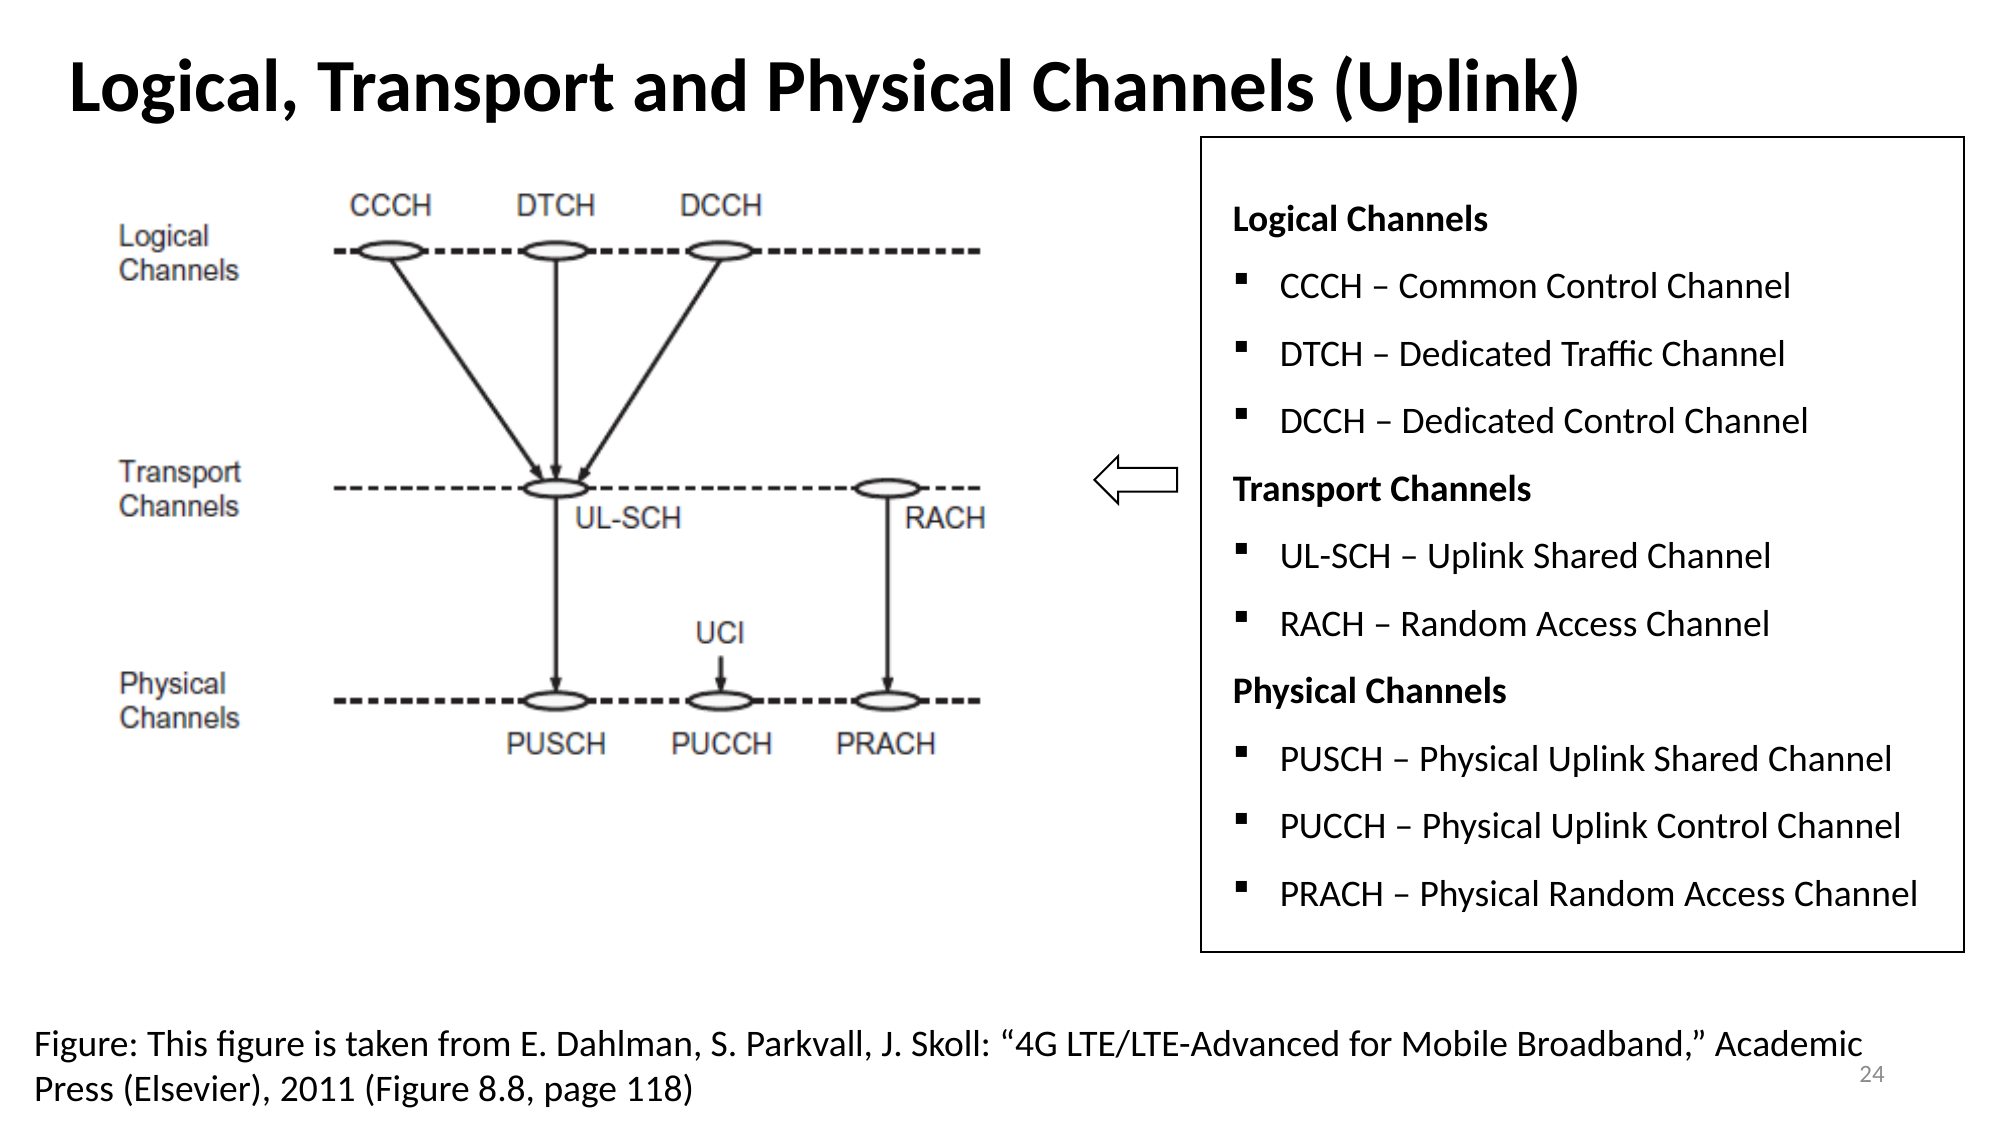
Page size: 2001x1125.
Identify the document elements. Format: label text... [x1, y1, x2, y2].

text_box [1200, 137, 1964, 953]
picture [78, 168, 1019, 776]
title Logical, Transport and Physical Channels (Uplink) [55, 14, 1964, 161]
text_box [1093, 453, 1179, 506]
text_box Figure: This figure is taken from E. Dahlman, S. Parkvall, J. Skoll: “4G LTE/LTE-Advanced for Mobile Broadband,” Academic Press (Elsevier), 2011 (Figure 8.8, page 118) [19, 1011, 1941, 1117]
